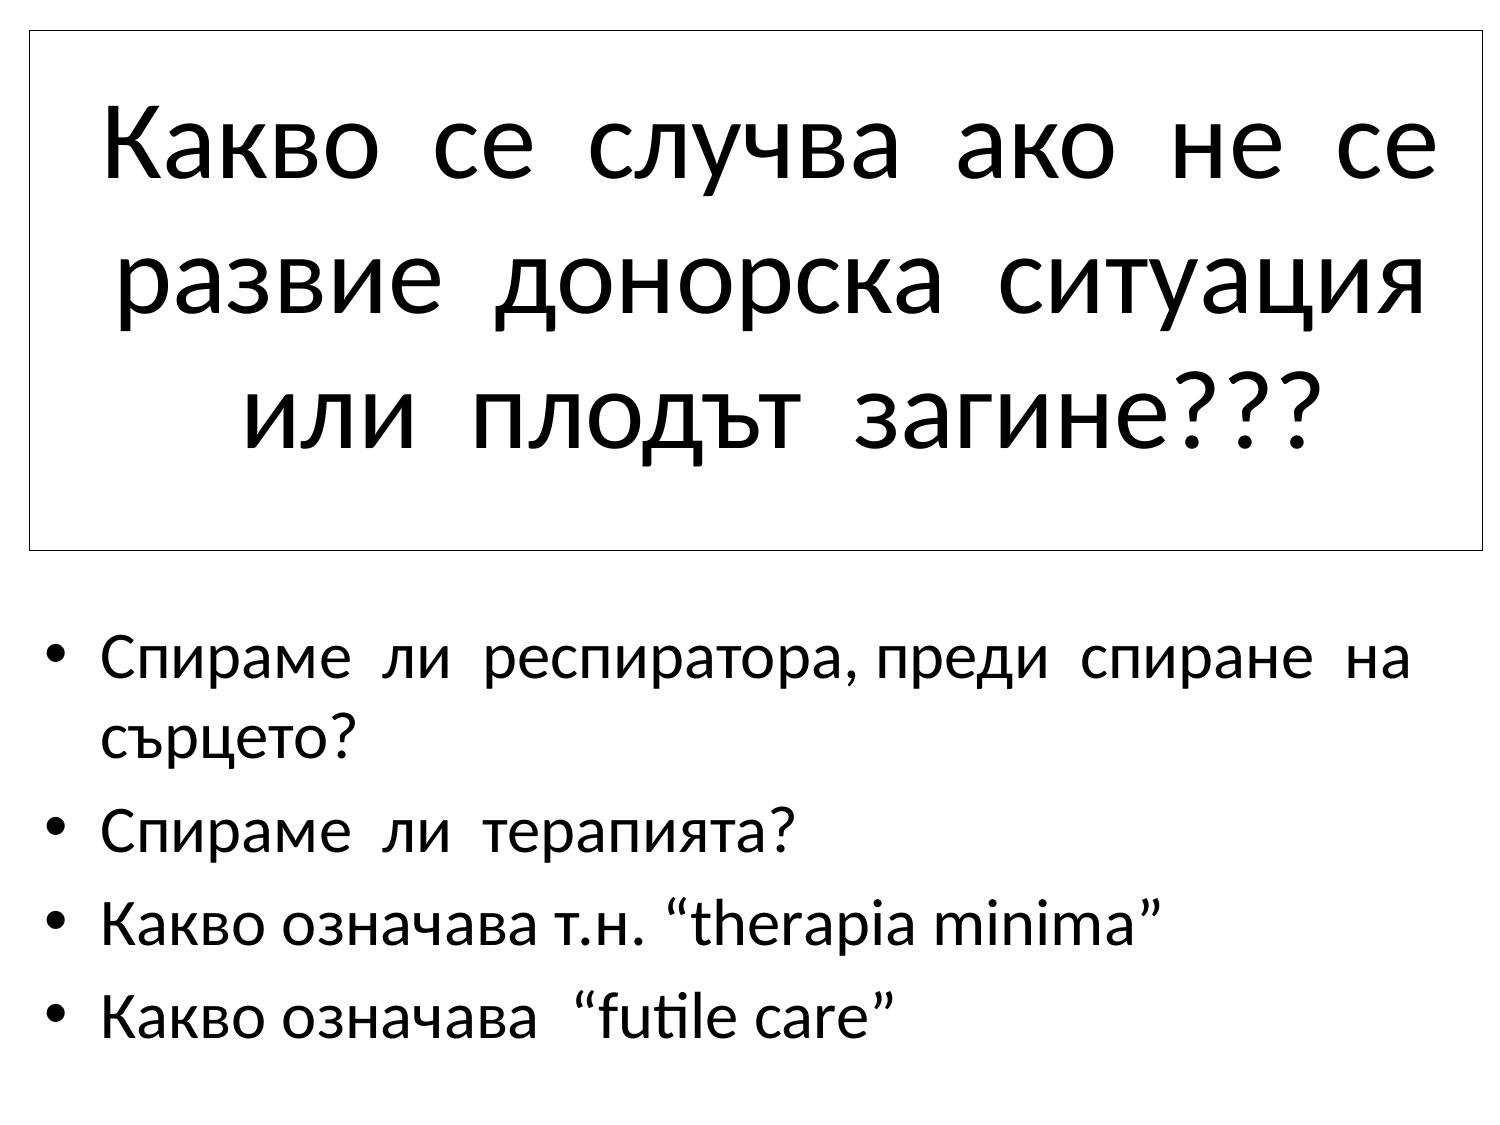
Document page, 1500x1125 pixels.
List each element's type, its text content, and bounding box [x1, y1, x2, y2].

list Спираме ли респиратора, преди спиране на сърцето? Спираме ли терапията? Какво означава т.н. “therapia minima” Какво означава “futile care” [29, 604, 1483, 1118]
title Какво се случва ако не се развие донорска ситуация или плодът загине??? [29, 30, 1483, 551]
